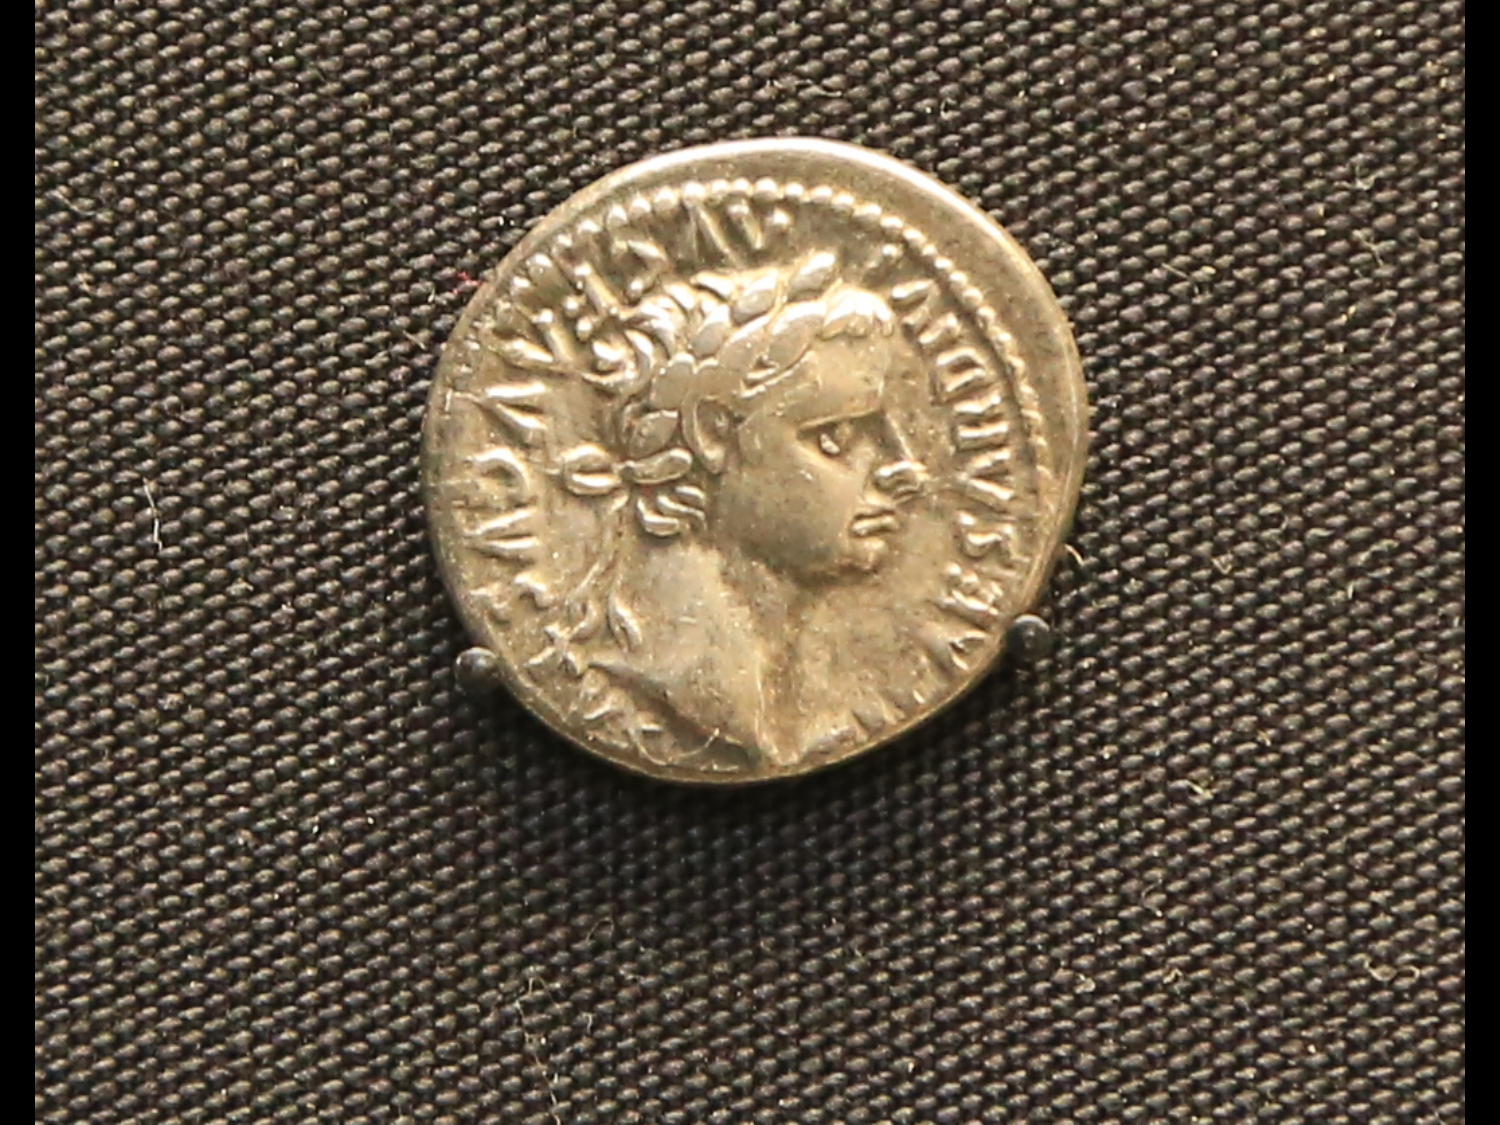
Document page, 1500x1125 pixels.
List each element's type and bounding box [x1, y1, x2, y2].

list [35, 0, 1465, 1125]
